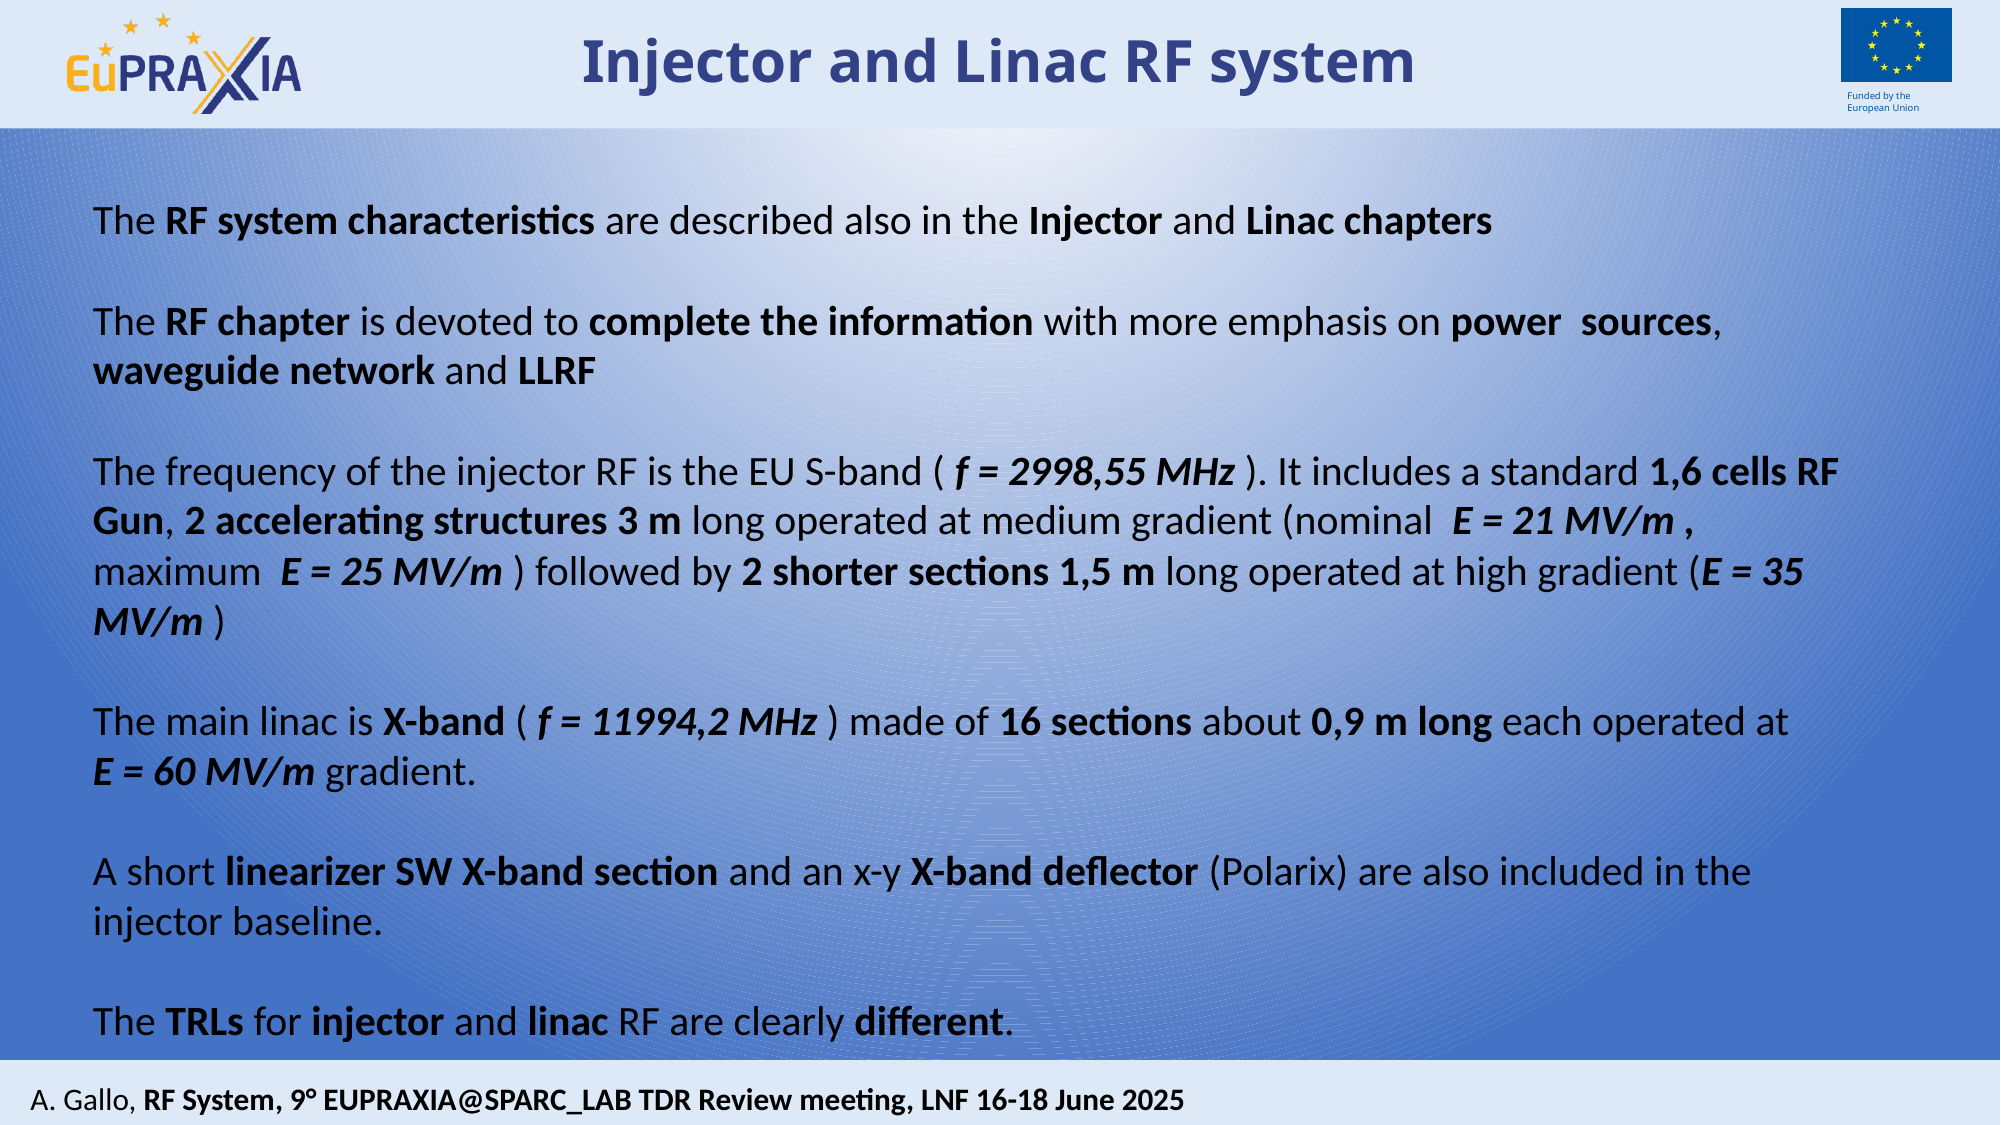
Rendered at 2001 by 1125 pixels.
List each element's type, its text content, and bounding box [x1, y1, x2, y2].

text_box The RF system characteristics are described also in the Injector and Linac chapters The RF chapter is devoted to complete the information with more emphasis on power sources, waveguide network and LLRF The frequency of the injector RF is the EU S-band ( f = 2998,55 MHz ). It includes a standard 1,6 cells RF Gun, 2 accelerating structures 3 m long operated at medium gradient (nominal E = 21 MV/m , maximum E = 25 MV/m ) followed by 2 shorter sections 1,5 m long operated at high gradient (E = 35 MV/m ) The main linac is X-band ( f = 11994,2 MHz ) made of 16 sections about 0,9 m long each operated at E = 60 MV/m gradient. A short linearizer SW X-band section and an x-y X-band deflector (Polarix) are also included in the injector baseline. The TRLs for injector and linac RF are clearly different. [78, 185, 1887, 1051]
picture [67, 13, 301, 114]
title Injector and Linac RF system [346, 0, 1653, 173]
text_box A. Gallo, RF System, 9° EUPRAXIA@SPARC_LAB TDR Review meeting, LNF 16-18 June 2025 [15, 1071, 1208, 1125]
picture [1841, 8, 1952, 82]
